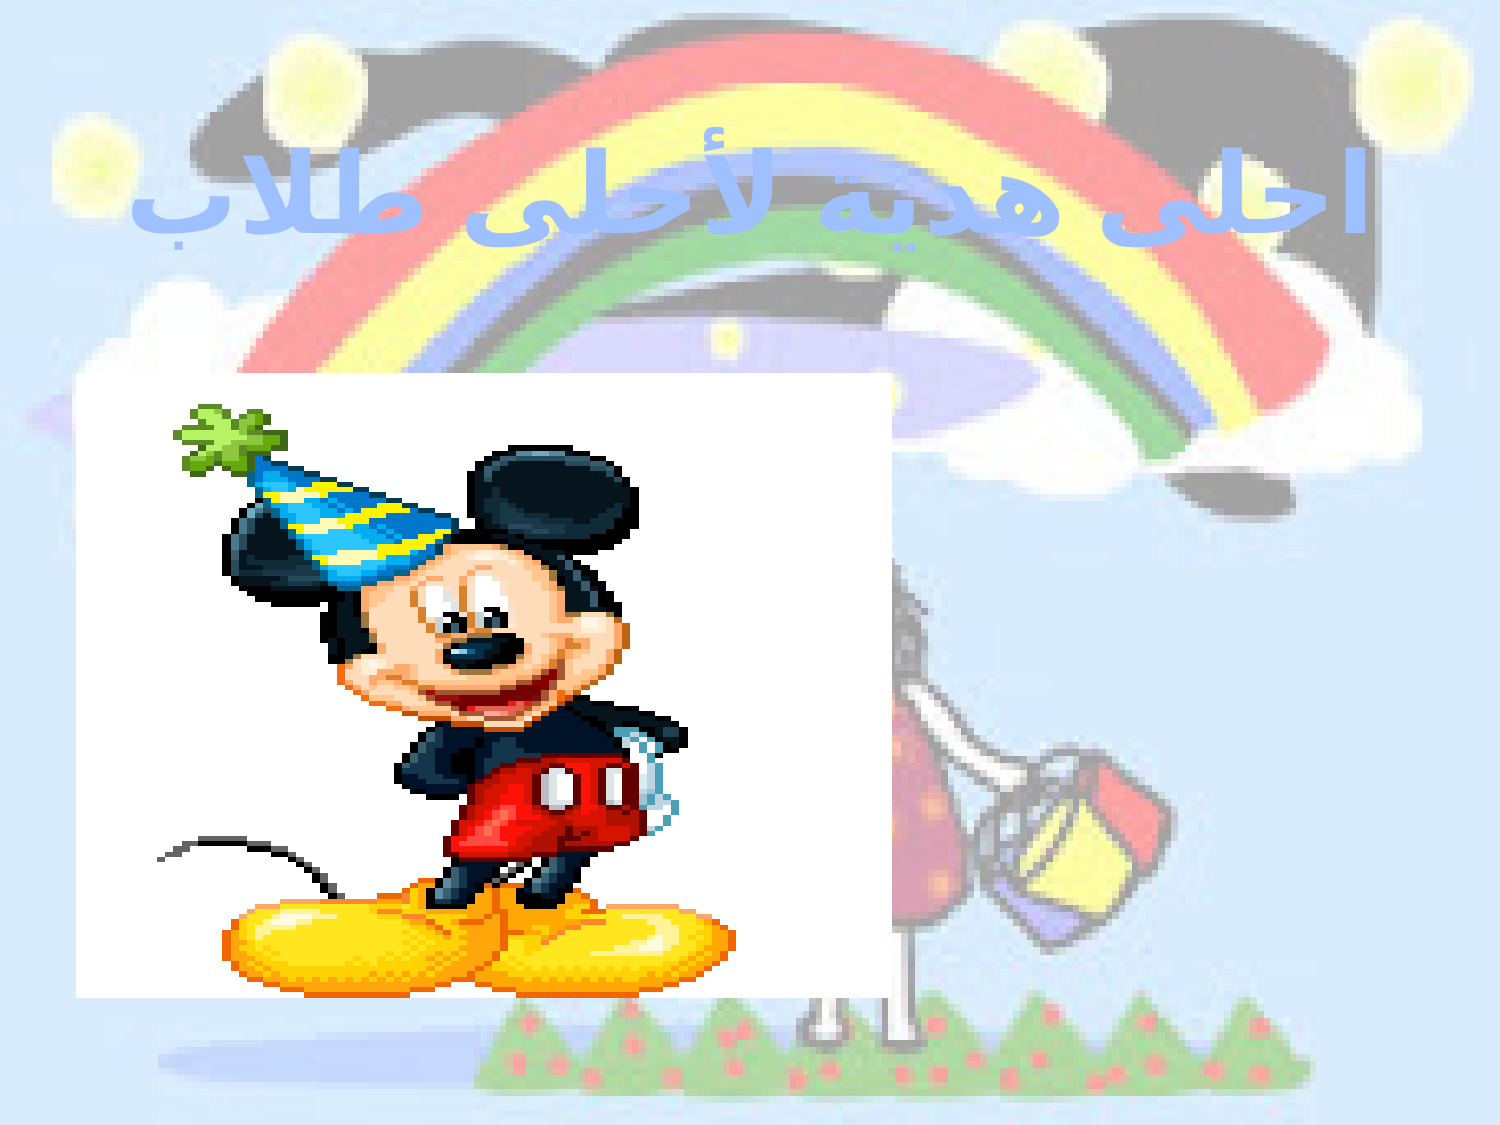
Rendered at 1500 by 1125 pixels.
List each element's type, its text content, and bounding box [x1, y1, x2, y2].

picture [76, 373, 892, 999]
text_box احلى هدية لأحلى طلاب [111, 113, 1391, 264]
